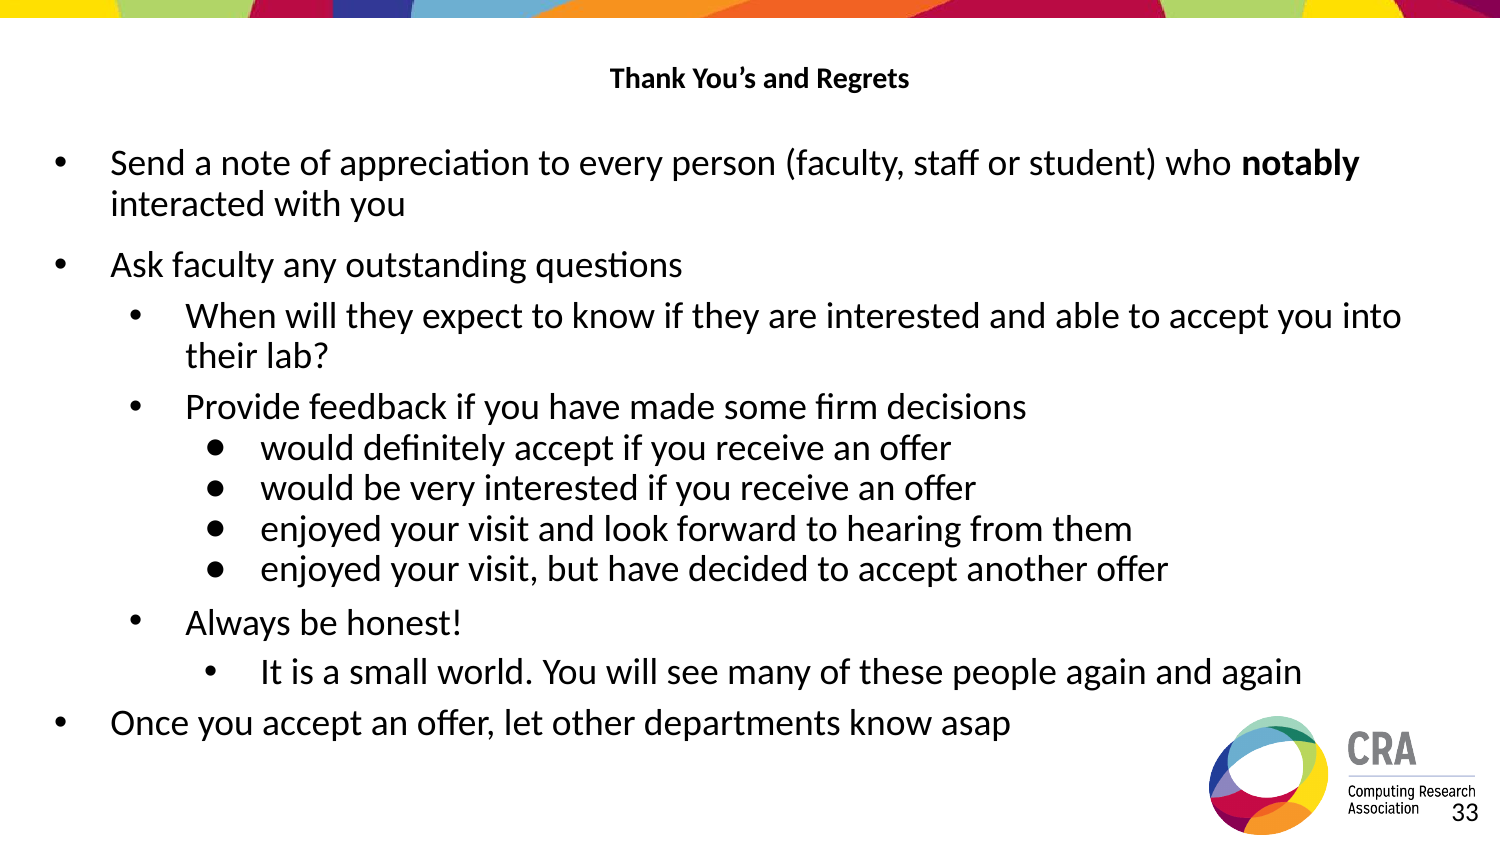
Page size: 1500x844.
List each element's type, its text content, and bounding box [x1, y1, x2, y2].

list Send a note of appreciation to every person (faculty, staff or student) who notably interacted with you Ask faculty any outstanding questions When will they expect to know if they are interested and able to accept you into their lab? Provide feedback if you have made some firm decisions would definitely accept if you receive an offer would be very interested if you receive an offer enjoyed your visit and look forward to hearing from them enjoyed your visit, but have decided to accept another offer Always be honest! It is a small world. You will see many of these people again and again Once you accept an offer, let other departments know asap [20, 136, 1478, 401]
title Thank You’s and Regrets [113, 55, 1407, 103]
picture [1209, 716, 1475, 835]
picture [0, 0, 1500, 18]
slide_number ‹#› [1403, 779, 1494, 844]
